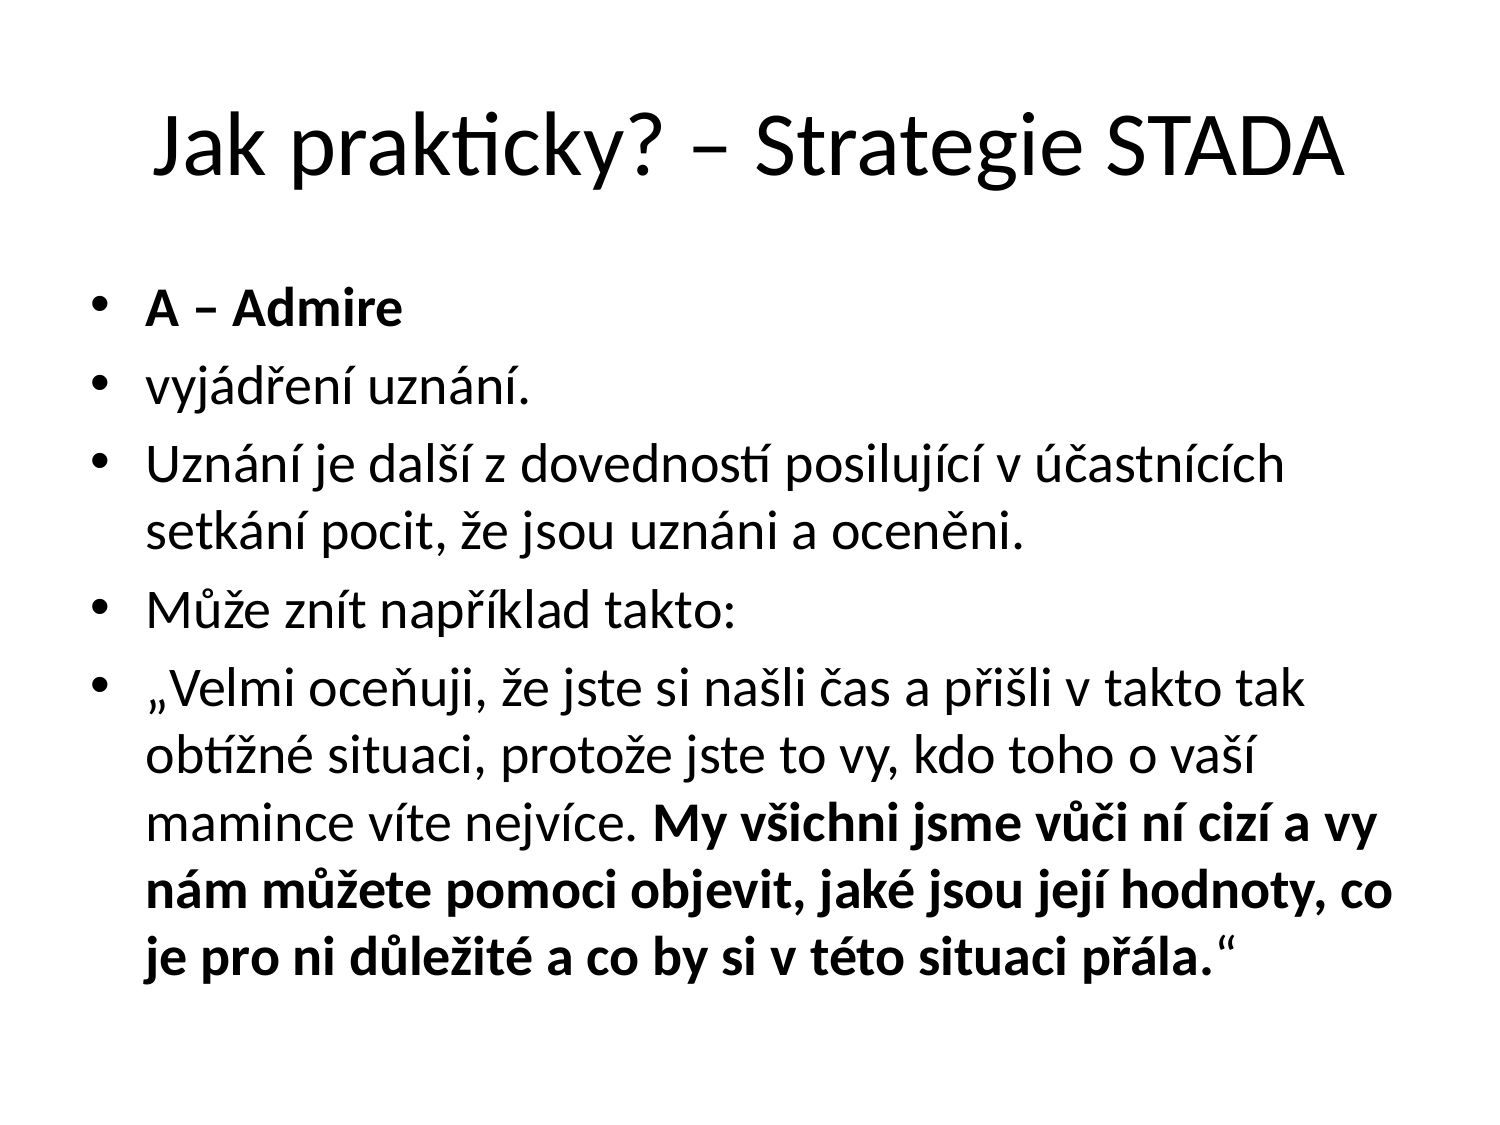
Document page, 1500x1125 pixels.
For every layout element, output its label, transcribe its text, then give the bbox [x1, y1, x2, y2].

title Jak prakticky? – Strategie STADA [75, 45, 1425, 233]
list A – Admire vyjádření uznání. Uznání je další z dovedností posilující v účastnících setkání pocit, že jsou uznáni a oceněni. Může znít například takto: „Velmi oceňuji, že jste si našli čas a přišli v takto tak obtížné situaci, protože jste to vy, kdo toho o vaší mamince víte nejvíce. My všichni jsme vůči ní cizí a vy nám můžete pomoci objevit, jaké jsou její hodnoty, co je pro ni důležité a co by si v této situaci přála.“ [75, 262, 1425, 1005]
